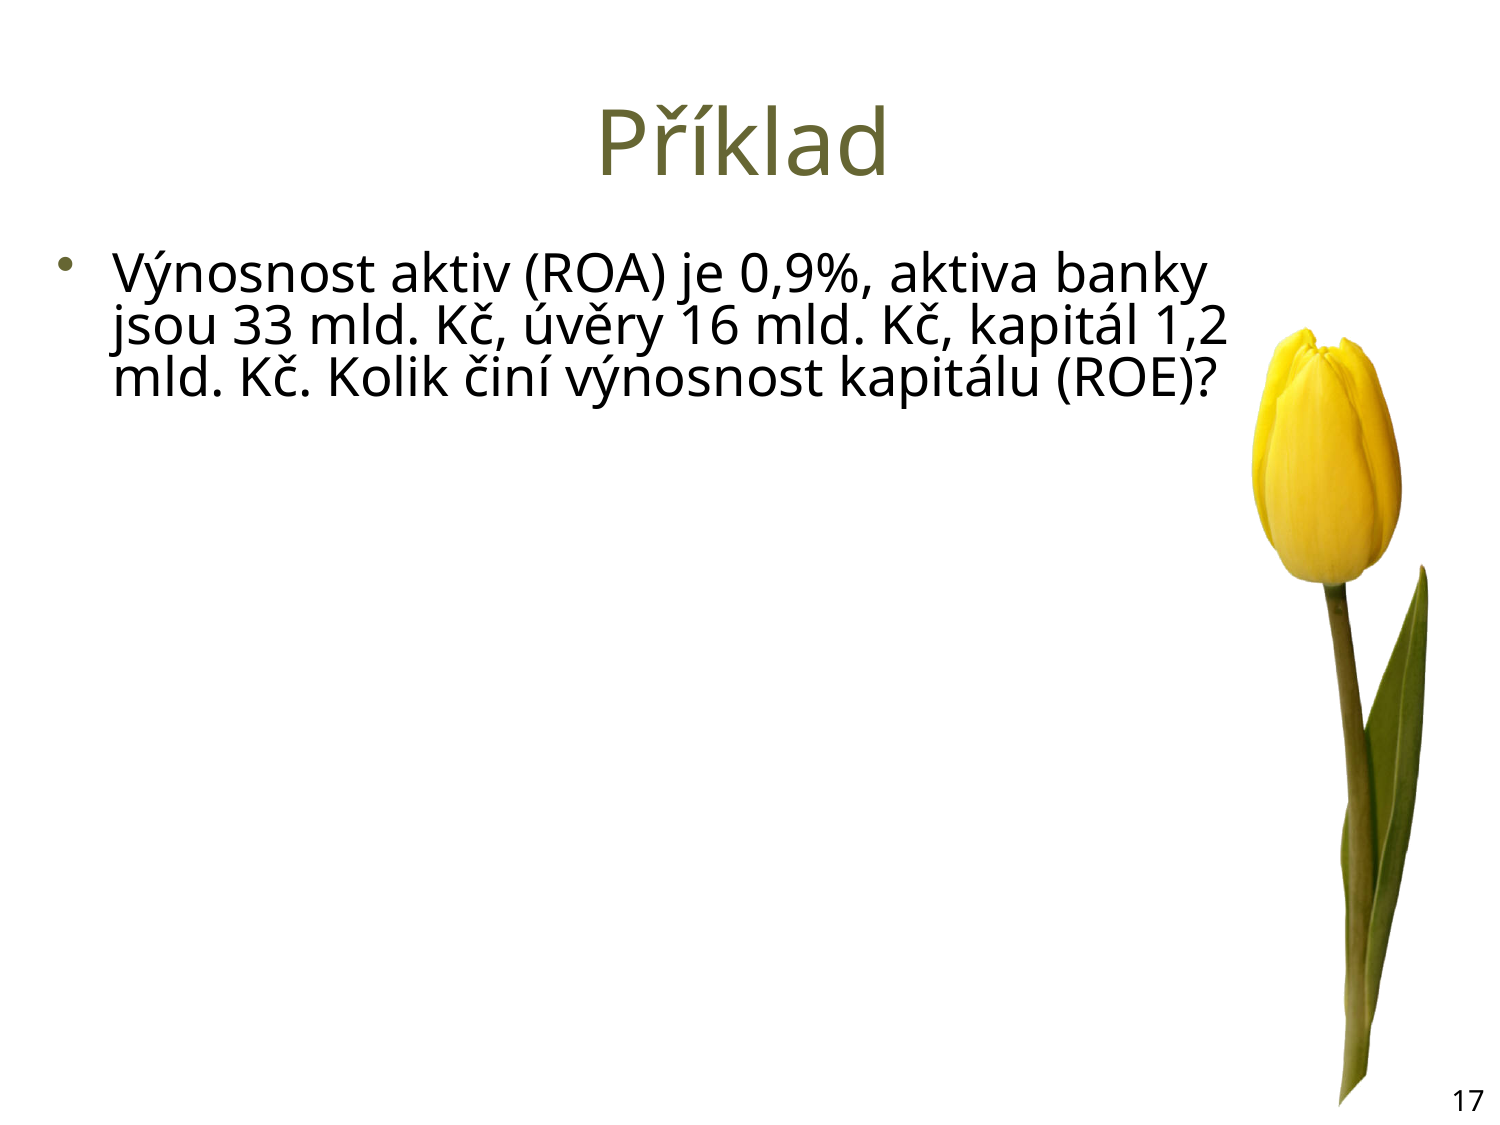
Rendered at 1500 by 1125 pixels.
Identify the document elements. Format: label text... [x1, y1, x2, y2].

title Příklad [62, 44, 1426, 233]
slide_number 17 [1149, 1074, 1500, 1125]
list Výnosnost aktiv (ROA) je 0,9%, aktiva banky jsou 33 mld. Kč, úvěry 16 mld. Kč, kapitál 1,2 mld. Kč. Kolik činí výnosnost kapitálu (ROE)? [41, 243, 1294, 1018]
picture [1187, 312, 1500, 1074]
